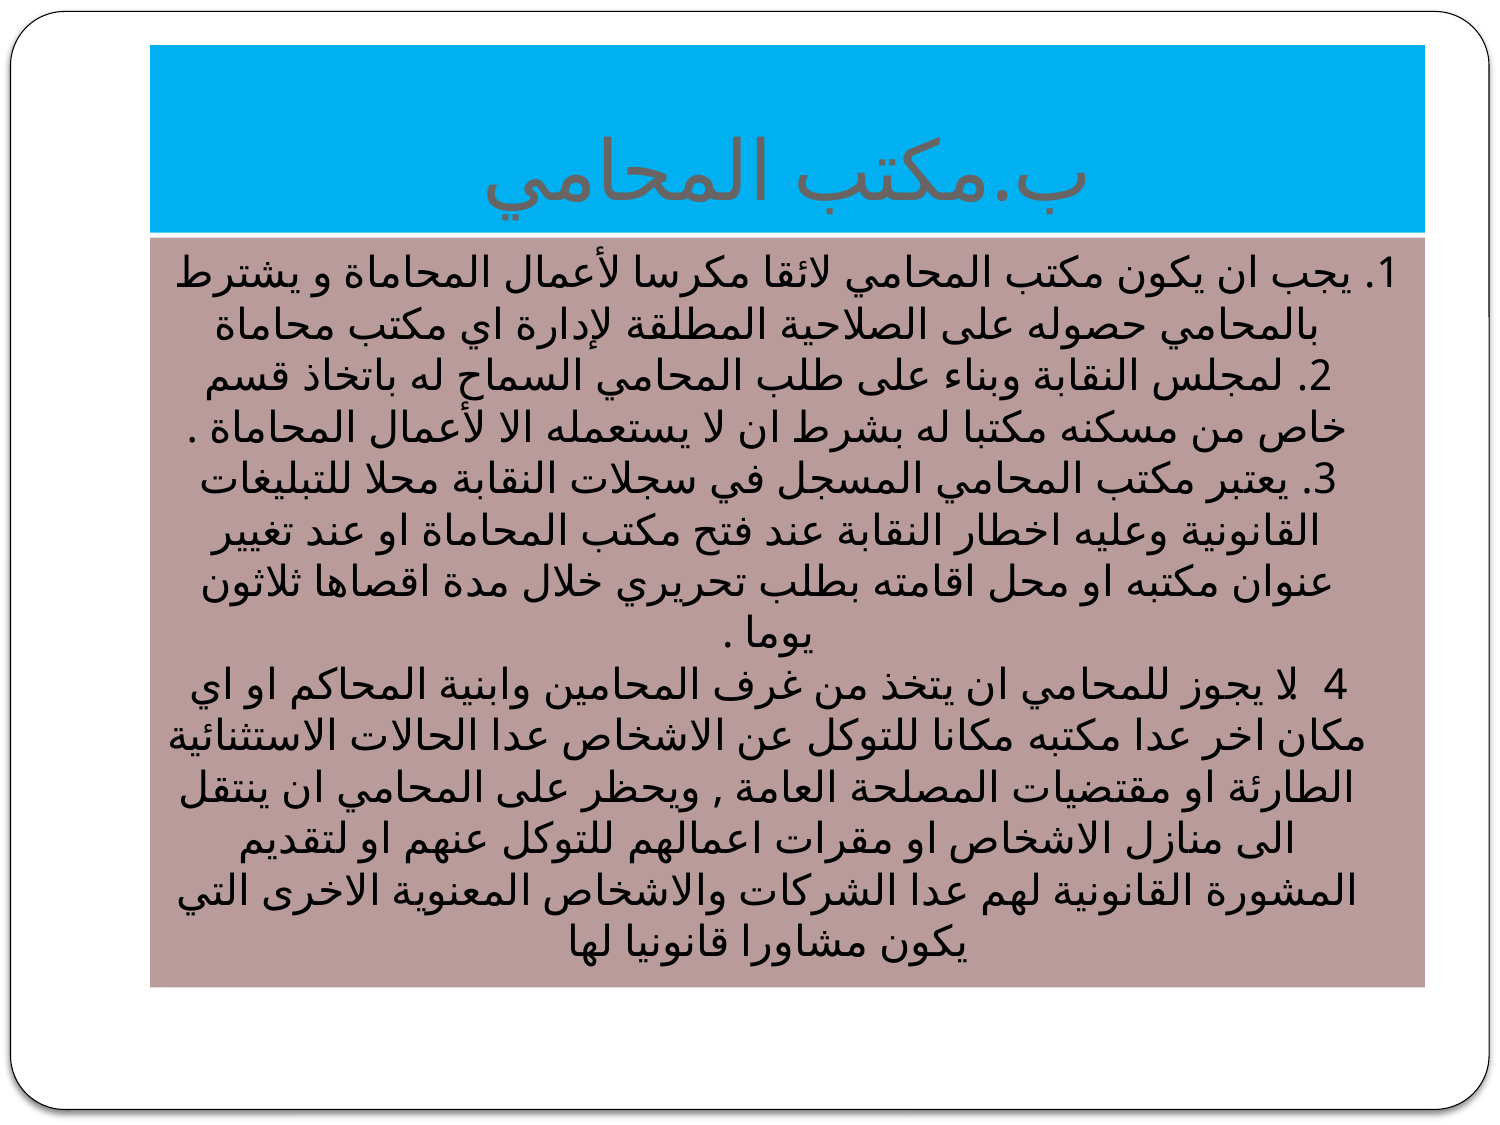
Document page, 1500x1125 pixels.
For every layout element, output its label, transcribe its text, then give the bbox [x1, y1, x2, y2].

list 1. يجب ان يكون مكتب المحامي لائقا مكرسا لأعمال المحاماة و يشترط بالمحامي حصوله على الصلاحية المطلقة لإدارة اي مكتب محاماة 2. لمجلس النقابة وبناء على طلب المحامي السماح له باتخاذ قسم خاص من مسكنه مكتبا له بشرط ان لا يستعمله الا لأعمال المحاماة . 3. يعتبر مكتب المحامي المسجل في سجلات النقابة محلا للتبليغات القانونية وعليه اخطار النقابة عند فتح مكتب المحاماة او عند تغيير عنوان مكتبه او محل اقامته بطلب تحريري خلال مدة اقصاها ثلاثون يوما . 4. لا يجوز للمحامي ان يتخذ من غرف المحامين وابنية المحاكم او اي مكان اخر عدا مكتبه مكانا للتوكل عن الاشخاص عدا الحالات الاستثنائية الطارئة او مقتضيات المصلحة العامة , ويحظر على المحامي ان ينتقل الى منازل الاشخاص او مقرات اعمالهم للتوكل عنهم او لتقديم المشورة القانونية لهم عدا الشركات والاشخاص المعنوية الاخرى التي يكون مشاورا قانونيا لها [150, 237, 1425, 988]
title ب.مكتب المحامي [150, 45, 1425, 233]
